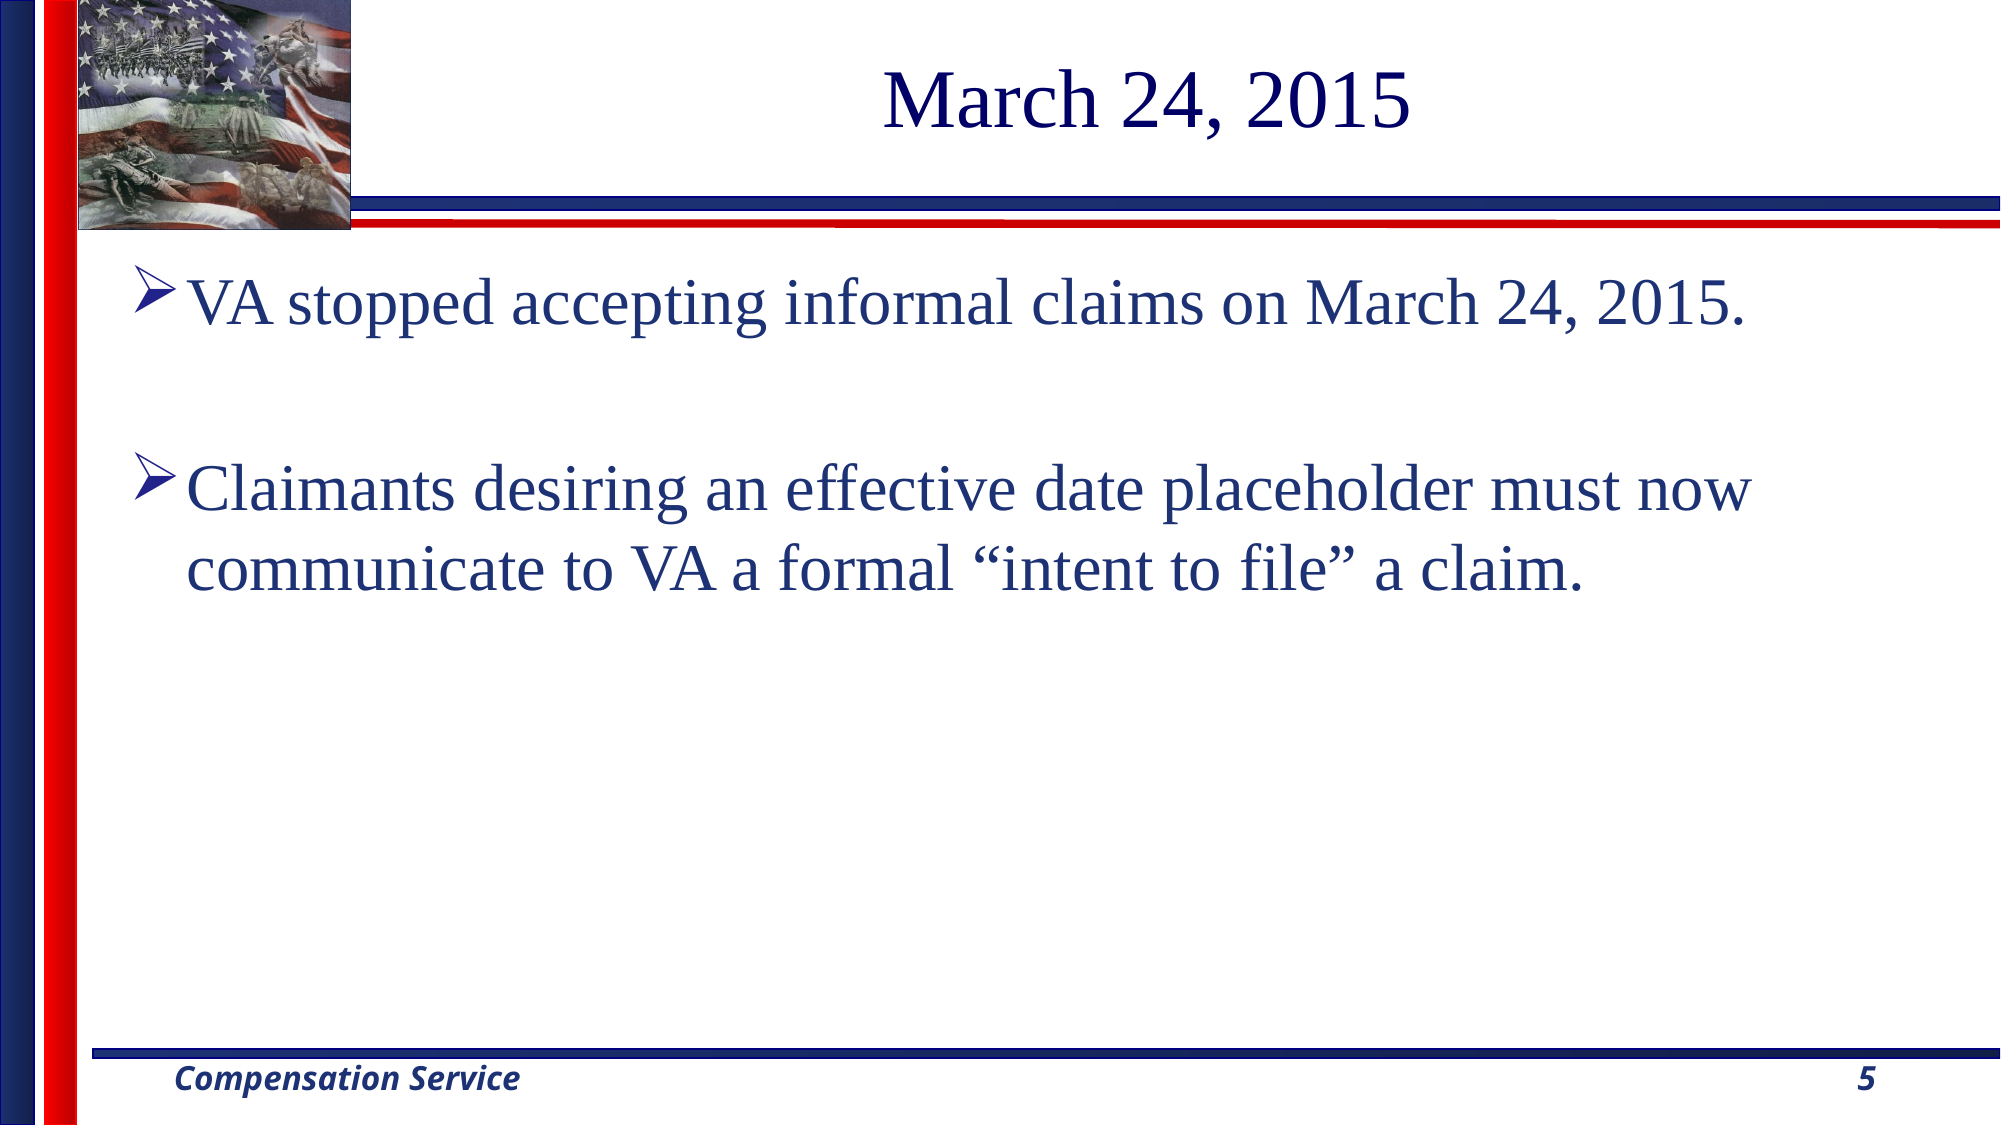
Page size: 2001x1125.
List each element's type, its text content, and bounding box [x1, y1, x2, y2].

picture [78, 0, 351, 230]
slide_number 5 [1733, 1042, 2000, 1118]
list VA stopped accepting informal claims on March 24, 2015. Claimants desiring an effective date placeholder must now communicate to VA a formal “intent to file” a claim. [114, 249, 1935, 978]
title March 24, 2015 [350, 0, 1946, 190]
